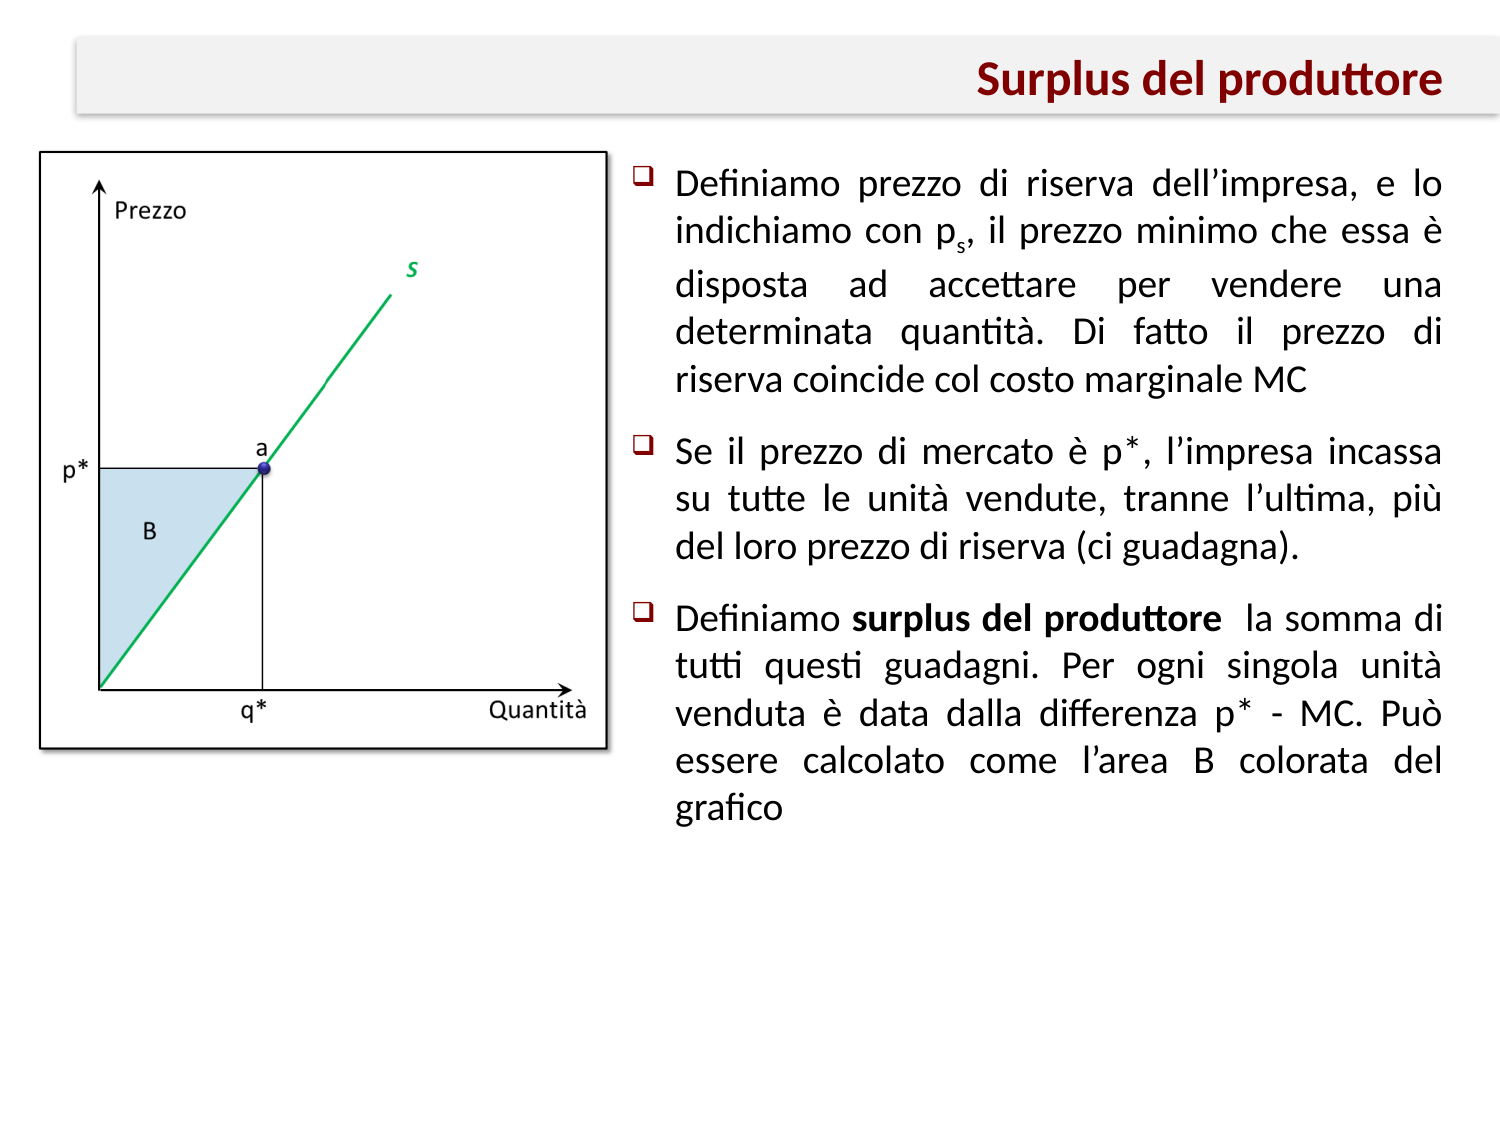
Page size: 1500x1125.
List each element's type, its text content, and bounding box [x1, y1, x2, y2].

title Surplus del produttore [75, 36, 1459, 114]
picture [36, 148, 617, 758]
list Definiamo prezzo di riserva dell’impresa, e lo indichiamo con ps, il prezzo minimo che essa è disposta ad accettare per vendere una determinata quantità. Di fatto il prezzo di riserva coincide col costo marginale MC Se il prezzo di mercato è p*, l’impresa incassa su tutte le unità vendute, tranne l’ultima, più del loro prezzo di riserva (ci guadagna). Definiamo surplus del produttore la somma di tutti questi guadagni. Per ogni singola unità venduta è data dalla differenza p* - MC. Può essere calcolato come l’area B colorata del grafico [615, 149, 1459, 1059]
